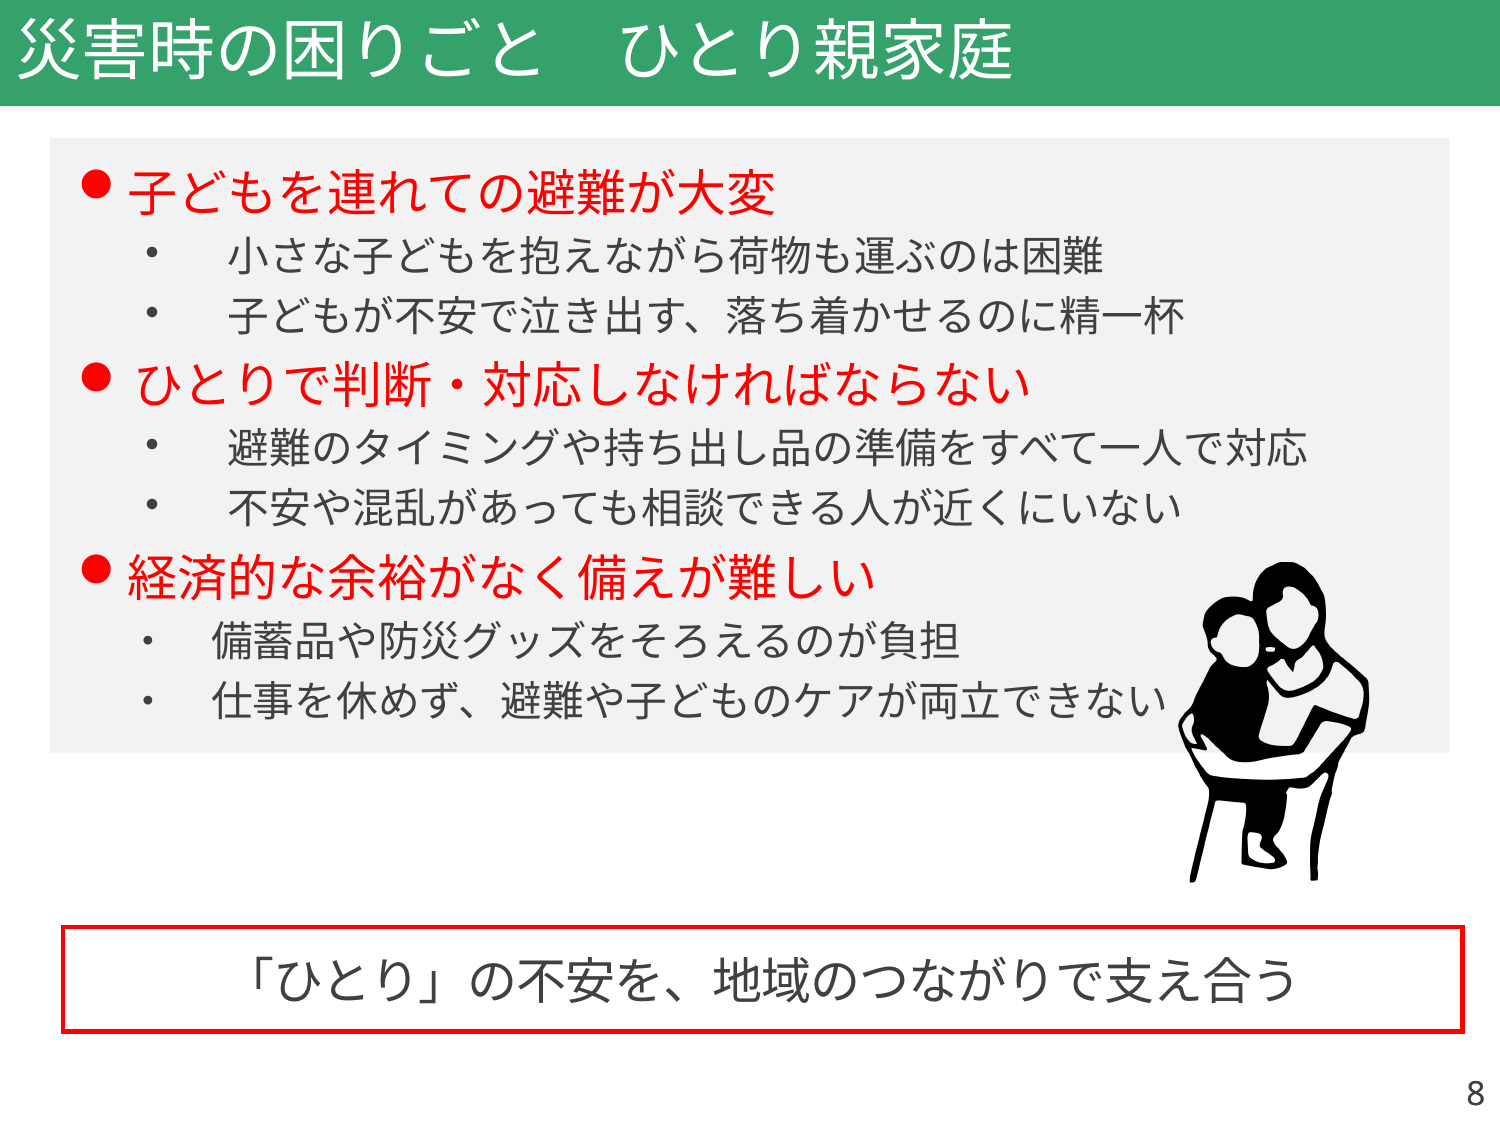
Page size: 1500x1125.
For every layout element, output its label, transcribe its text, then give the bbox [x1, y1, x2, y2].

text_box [49, 138, 1450, 753]
text_box 「ひとり」の不安を、地域のつながりで支え合う [62, 926, 1464, 1032]
title 災害時の困りごと ひとり親家庭 [0, 0, 1500, 107]
picture [1069, 527, 1450, 909]
text_box 8 [1162, 1065, 1500, 1125]
